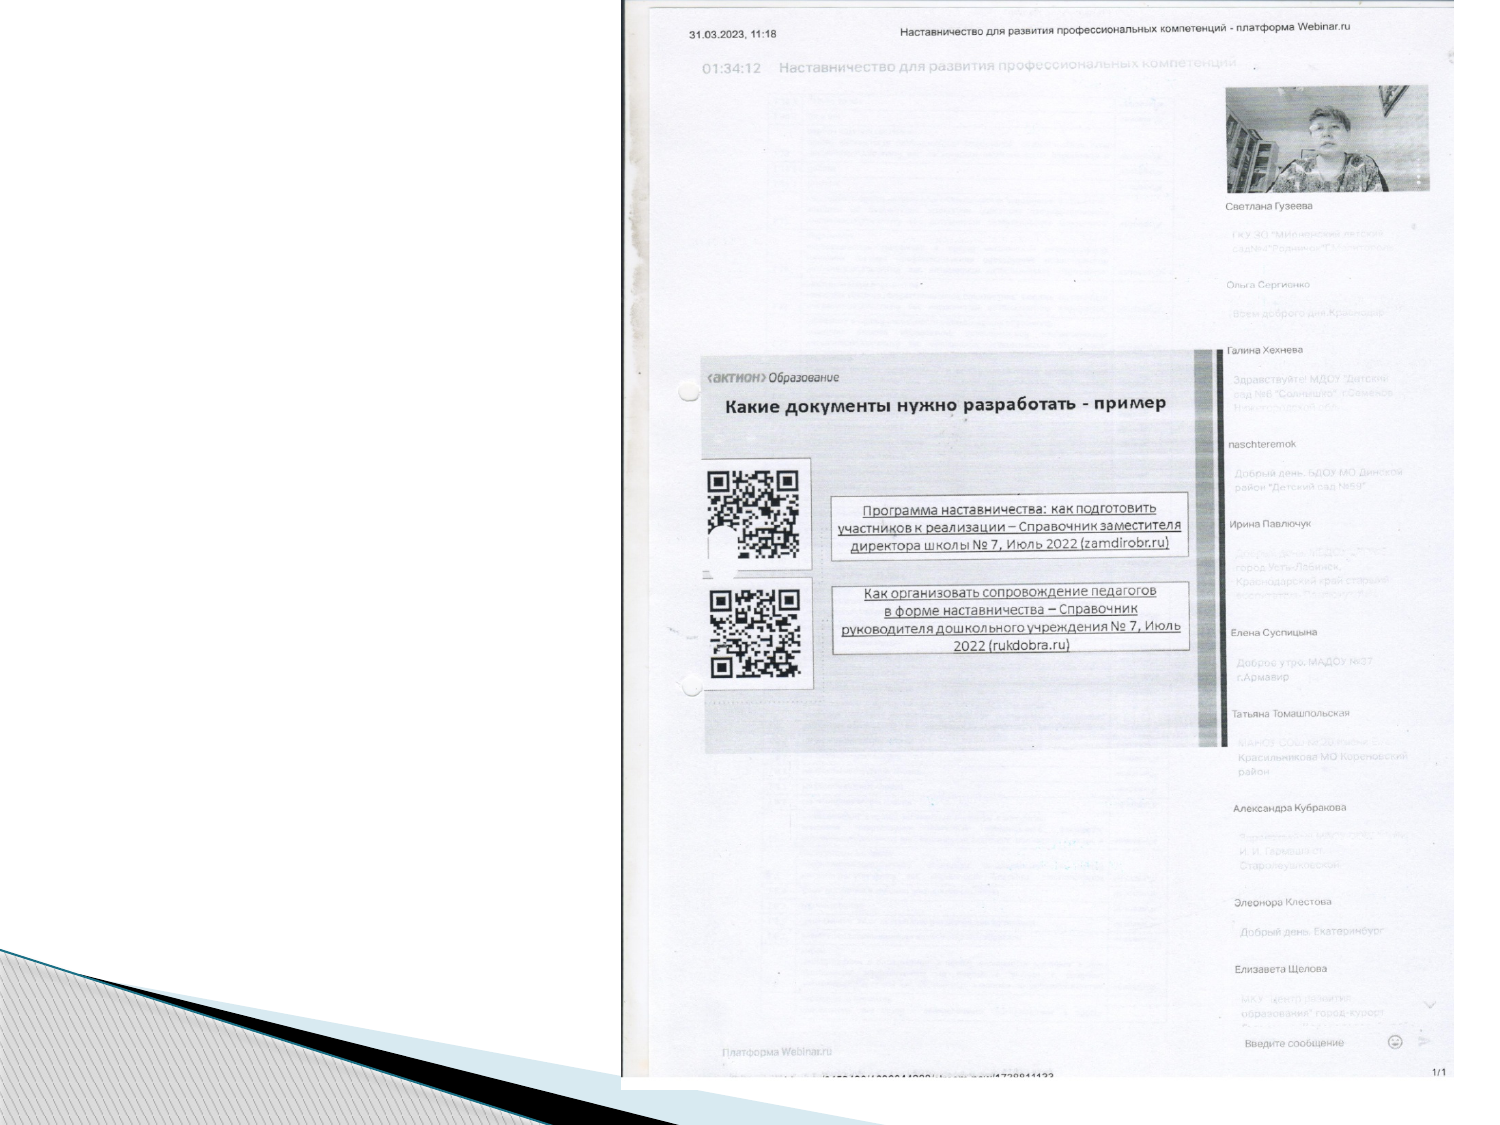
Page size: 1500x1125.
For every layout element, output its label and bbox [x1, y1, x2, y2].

list [620, 0, 1454, 1091]
